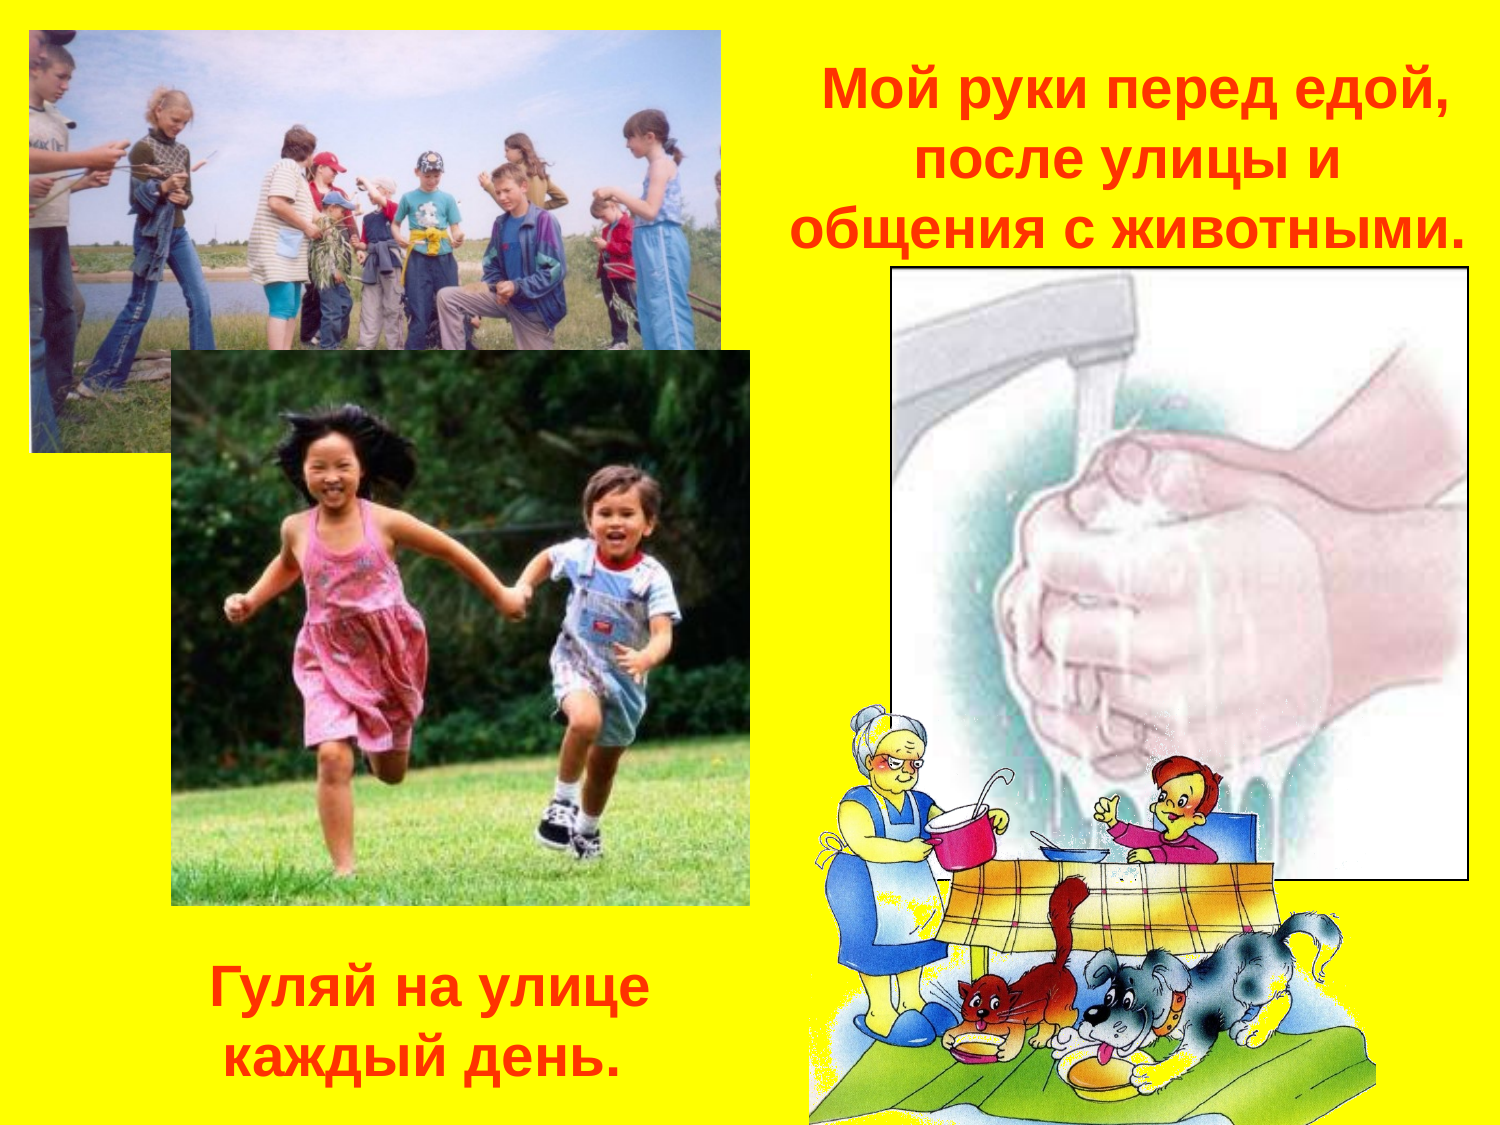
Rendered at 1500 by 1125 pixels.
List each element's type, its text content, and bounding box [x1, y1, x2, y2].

picture [29, 30, 751, 906]
picture [808, 266, 1468, 1125]
text_box Гуляй на улице каждый день. [194, 940, 667, 1096]
text_box Мой руки перед едой, после улицы и общения с животными. [772, 42, 1500, 268]
